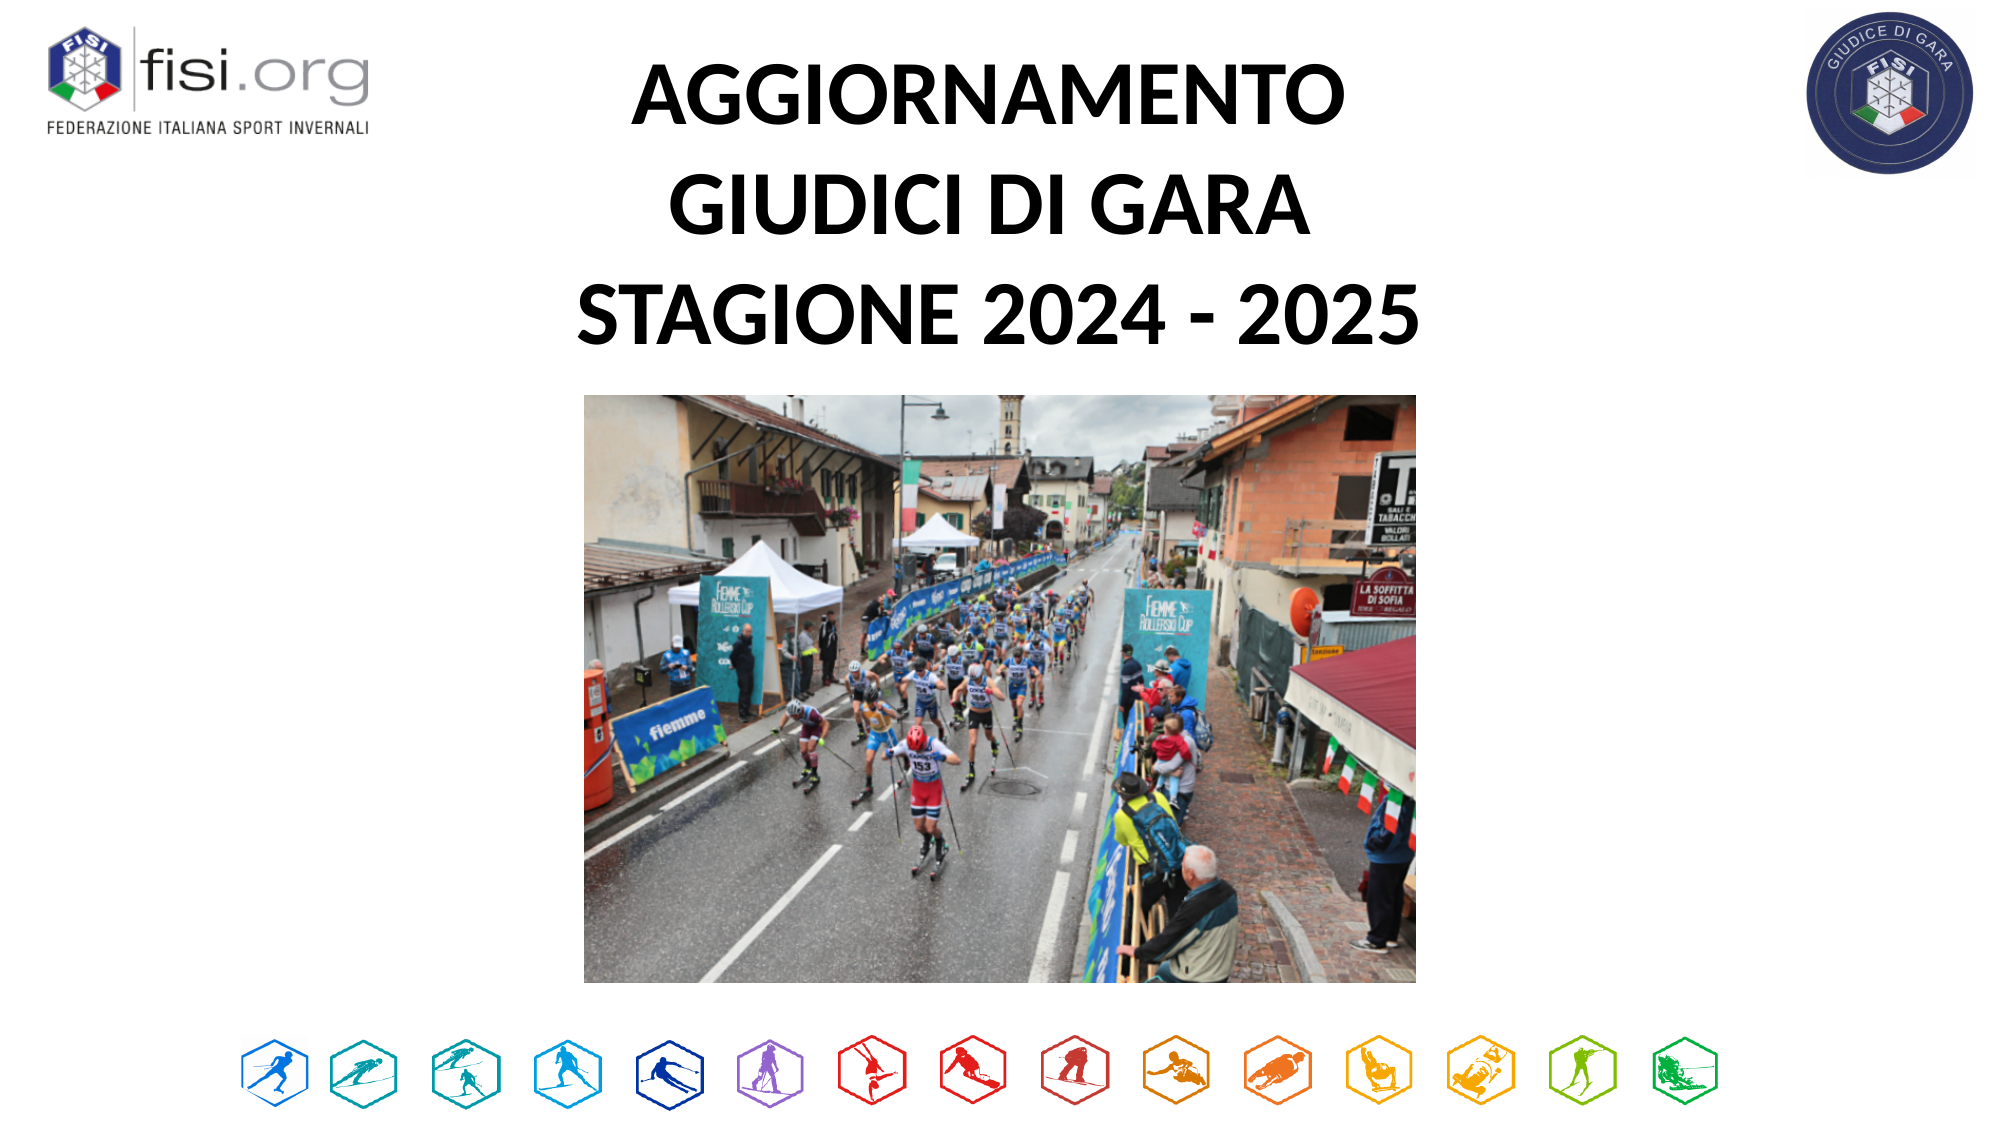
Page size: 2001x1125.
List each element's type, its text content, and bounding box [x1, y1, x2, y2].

picture [1134, 1032, 1217, 1108]
picture [1644, 1034, 1725, 1108]
picture [525, 1037, 609, 1112]
picture [47, 25, 377, 169]
picture [321, 1036, 405, 1112]
picture [627, 1037, 710, 1113]
picture [241, 1036, 309, 1106]
picture [1540, 1032, 1623, 1108]
picture [584, 394, 1416, 983]
picture [1235, 1032, 1319, 1108]
picture [423, 1036, 507, 1112]
picture [1337, 1032, 1420, 1108]
text_box AGGIORNAMENTO GIUDICI DI GARA STAGIONE 2024 - 2025 [377, 25, 1623, 371]
picture [1803, 8, 1976, 178]
picture [829, 1032, 913, 1108]
picture [1438, 1032, 1522, 1108]
picture [728, 1037, 811, 1112]
picture [931, 1032, 1014, 1108]
picture [1032, 1032, 1116, 1108]
